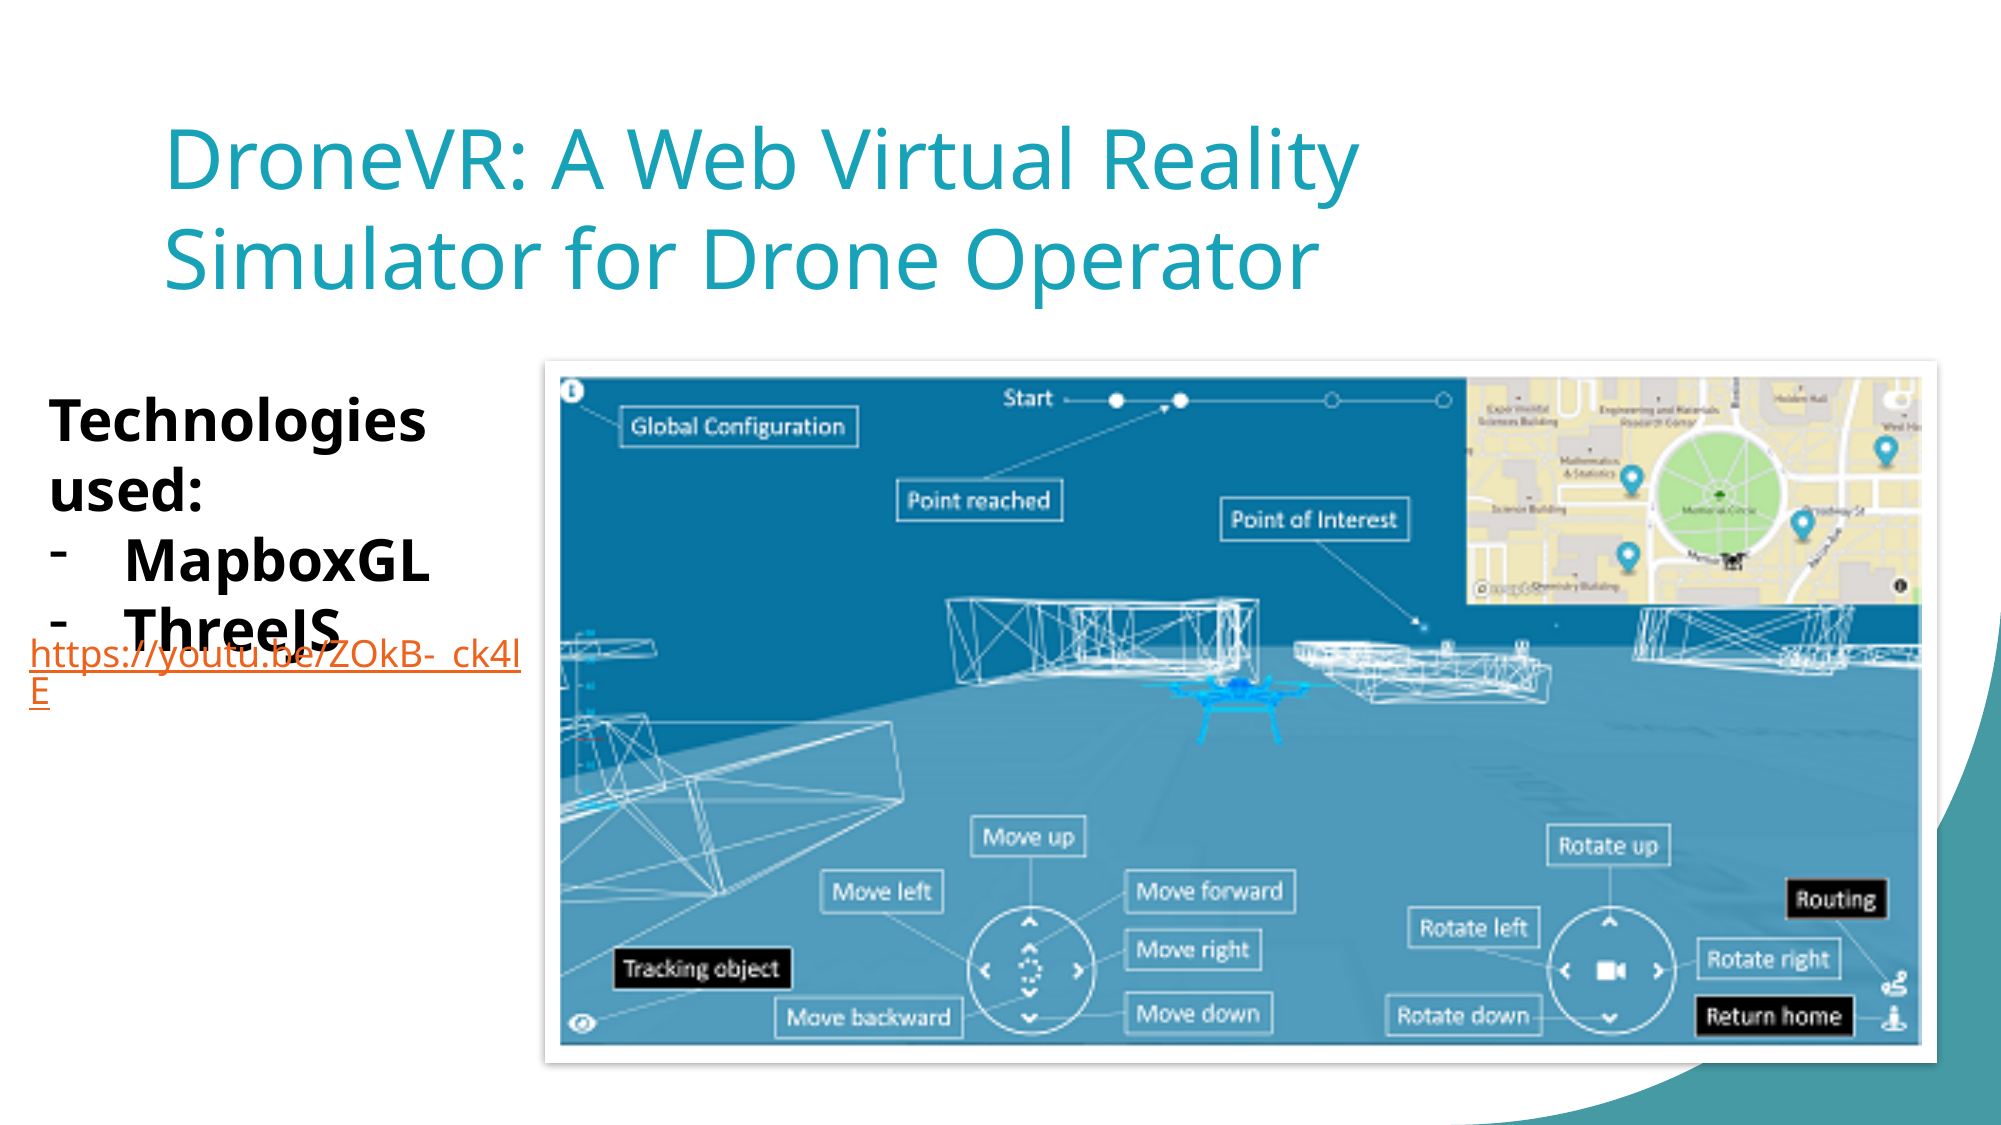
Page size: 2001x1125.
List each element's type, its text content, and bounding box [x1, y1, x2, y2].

title DroneVR: A Web Virtual Reality Simulator for Drone Operator [148, 96, 1775, 315]
picture [559, 375, 1922, 1049]
text_box https://youtu.be/ZOkB-_ck4lE [14, 622, 545, 688]
text_box Technologies used: MapboxGL ThreeJS [34, 375, 559, 671]
